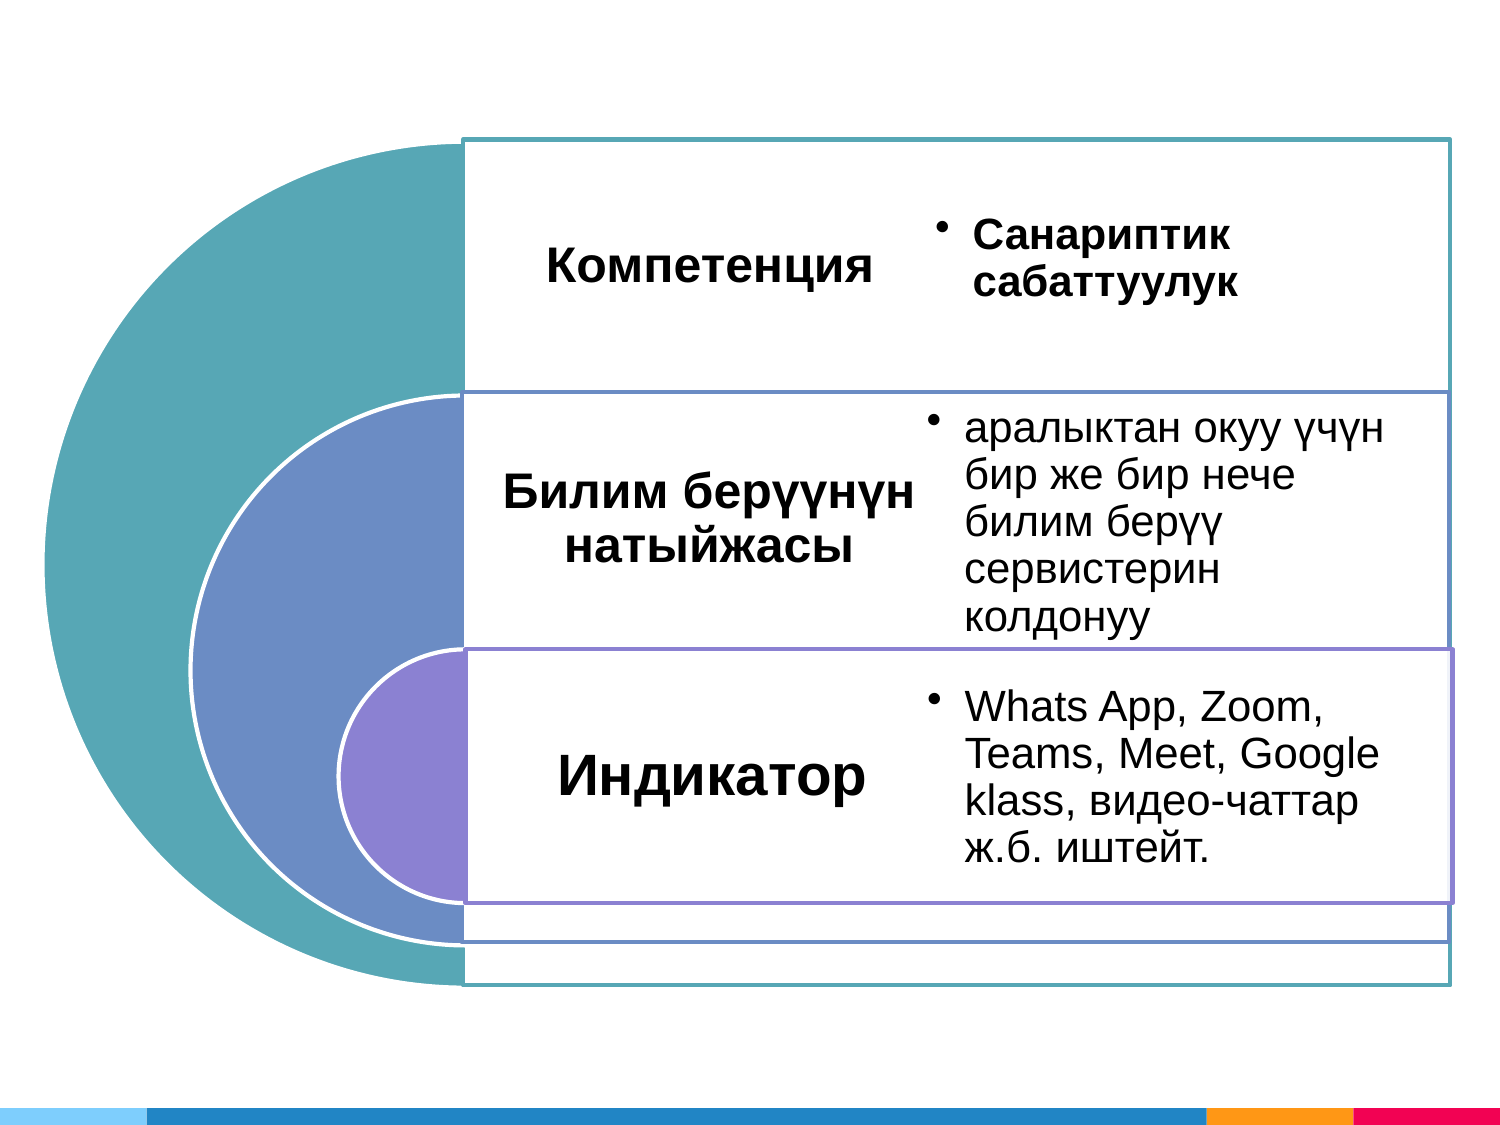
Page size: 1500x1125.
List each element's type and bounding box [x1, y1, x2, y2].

text_box [43, 49, 1454, 1081]
